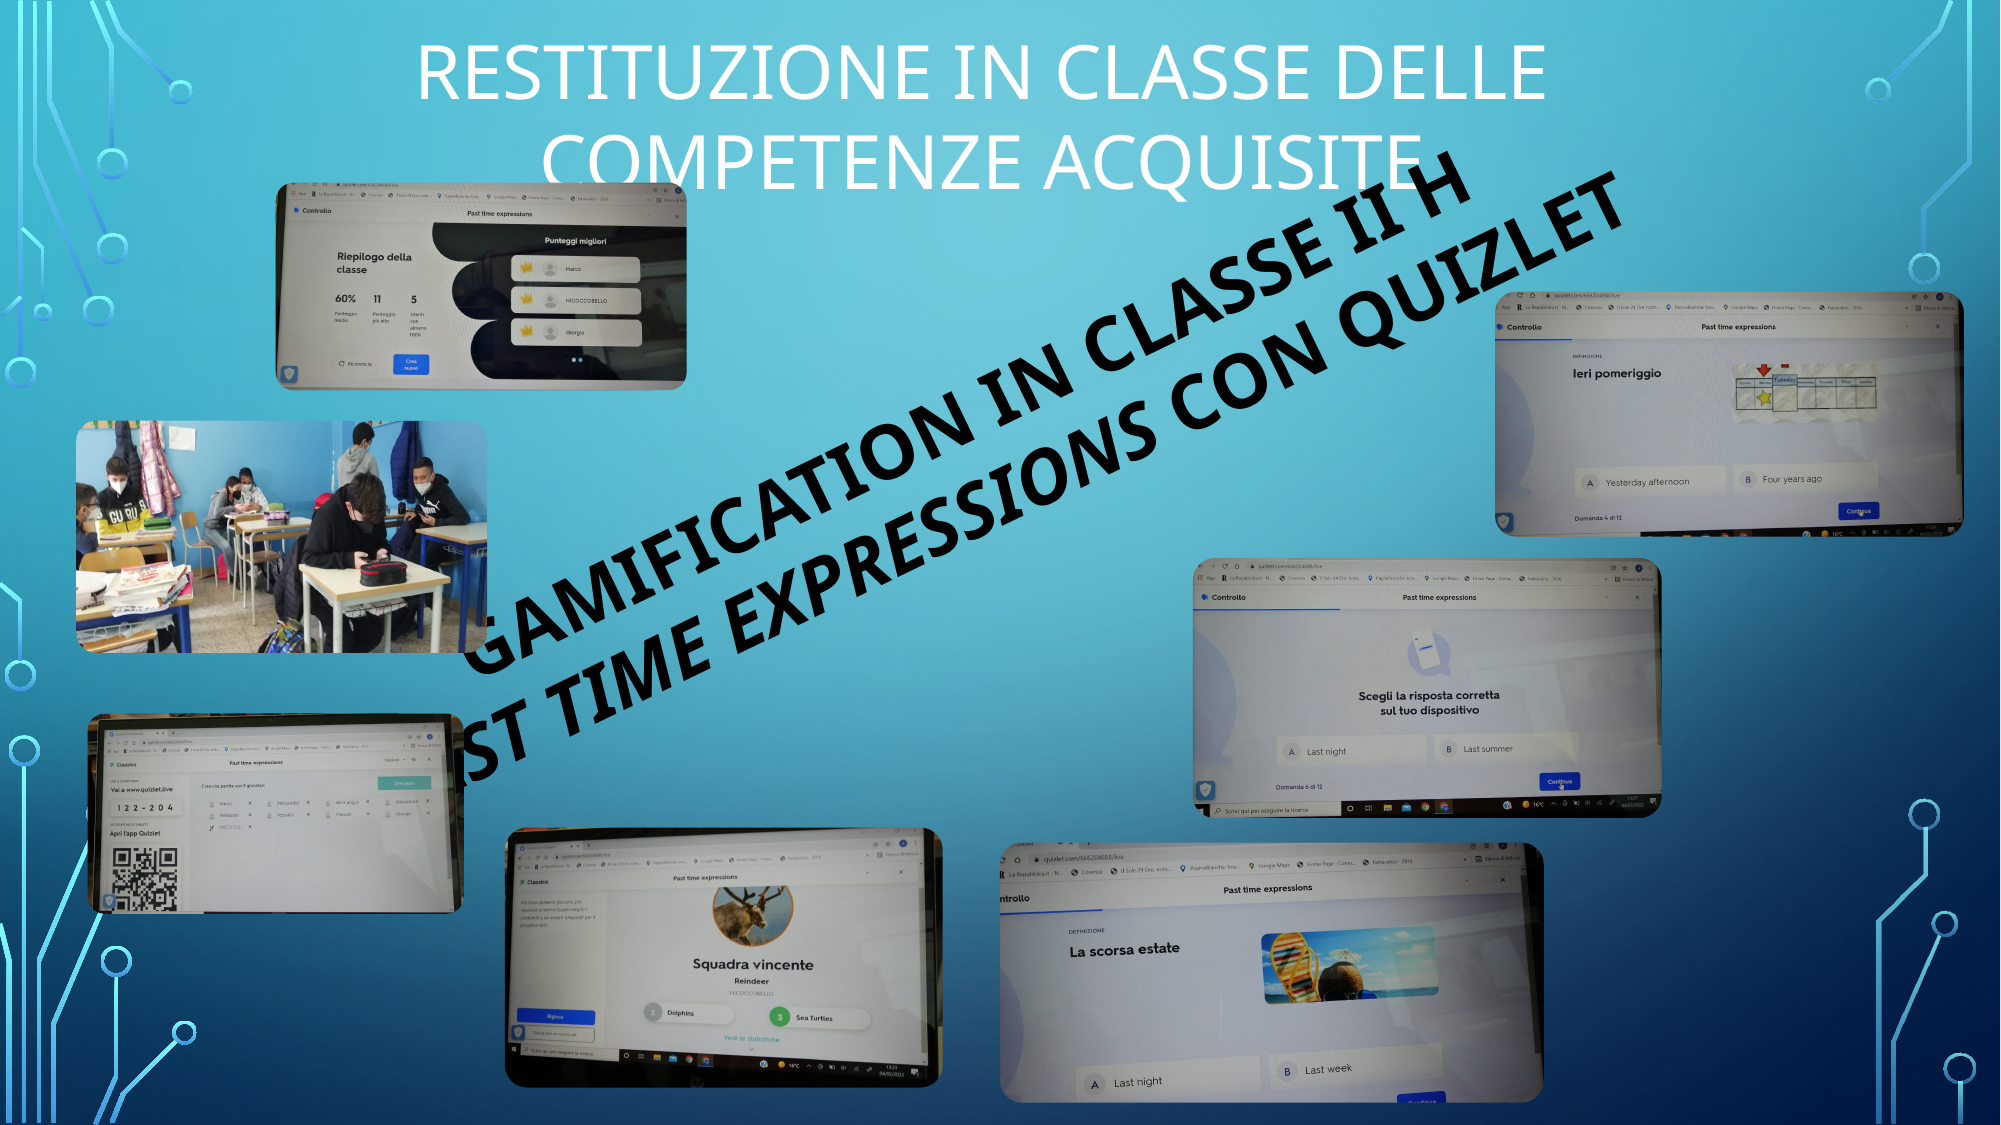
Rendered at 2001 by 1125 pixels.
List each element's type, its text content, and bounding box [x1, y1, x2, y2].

picture [1494, 291, 1965, 537]
picture [1192, 557, 1662, 819]
text_box GAMIFICATION IN CLASSE II H PAST TIME EXPRESSIONS CON QUIZLET [303, 56, 1661, 813]
picture [275, 182, 687, 391]
picture [75, 420, 488, 654]
text_box RESTITUZIONE IN CLASSE DELLE COMPETENZE ACQUISITE [171, 17, 1793, 213]
picture [87, 713, 465, 915]
picture [999, 842, 1545, 1103]
picture [504, 827, 943, 1088]
